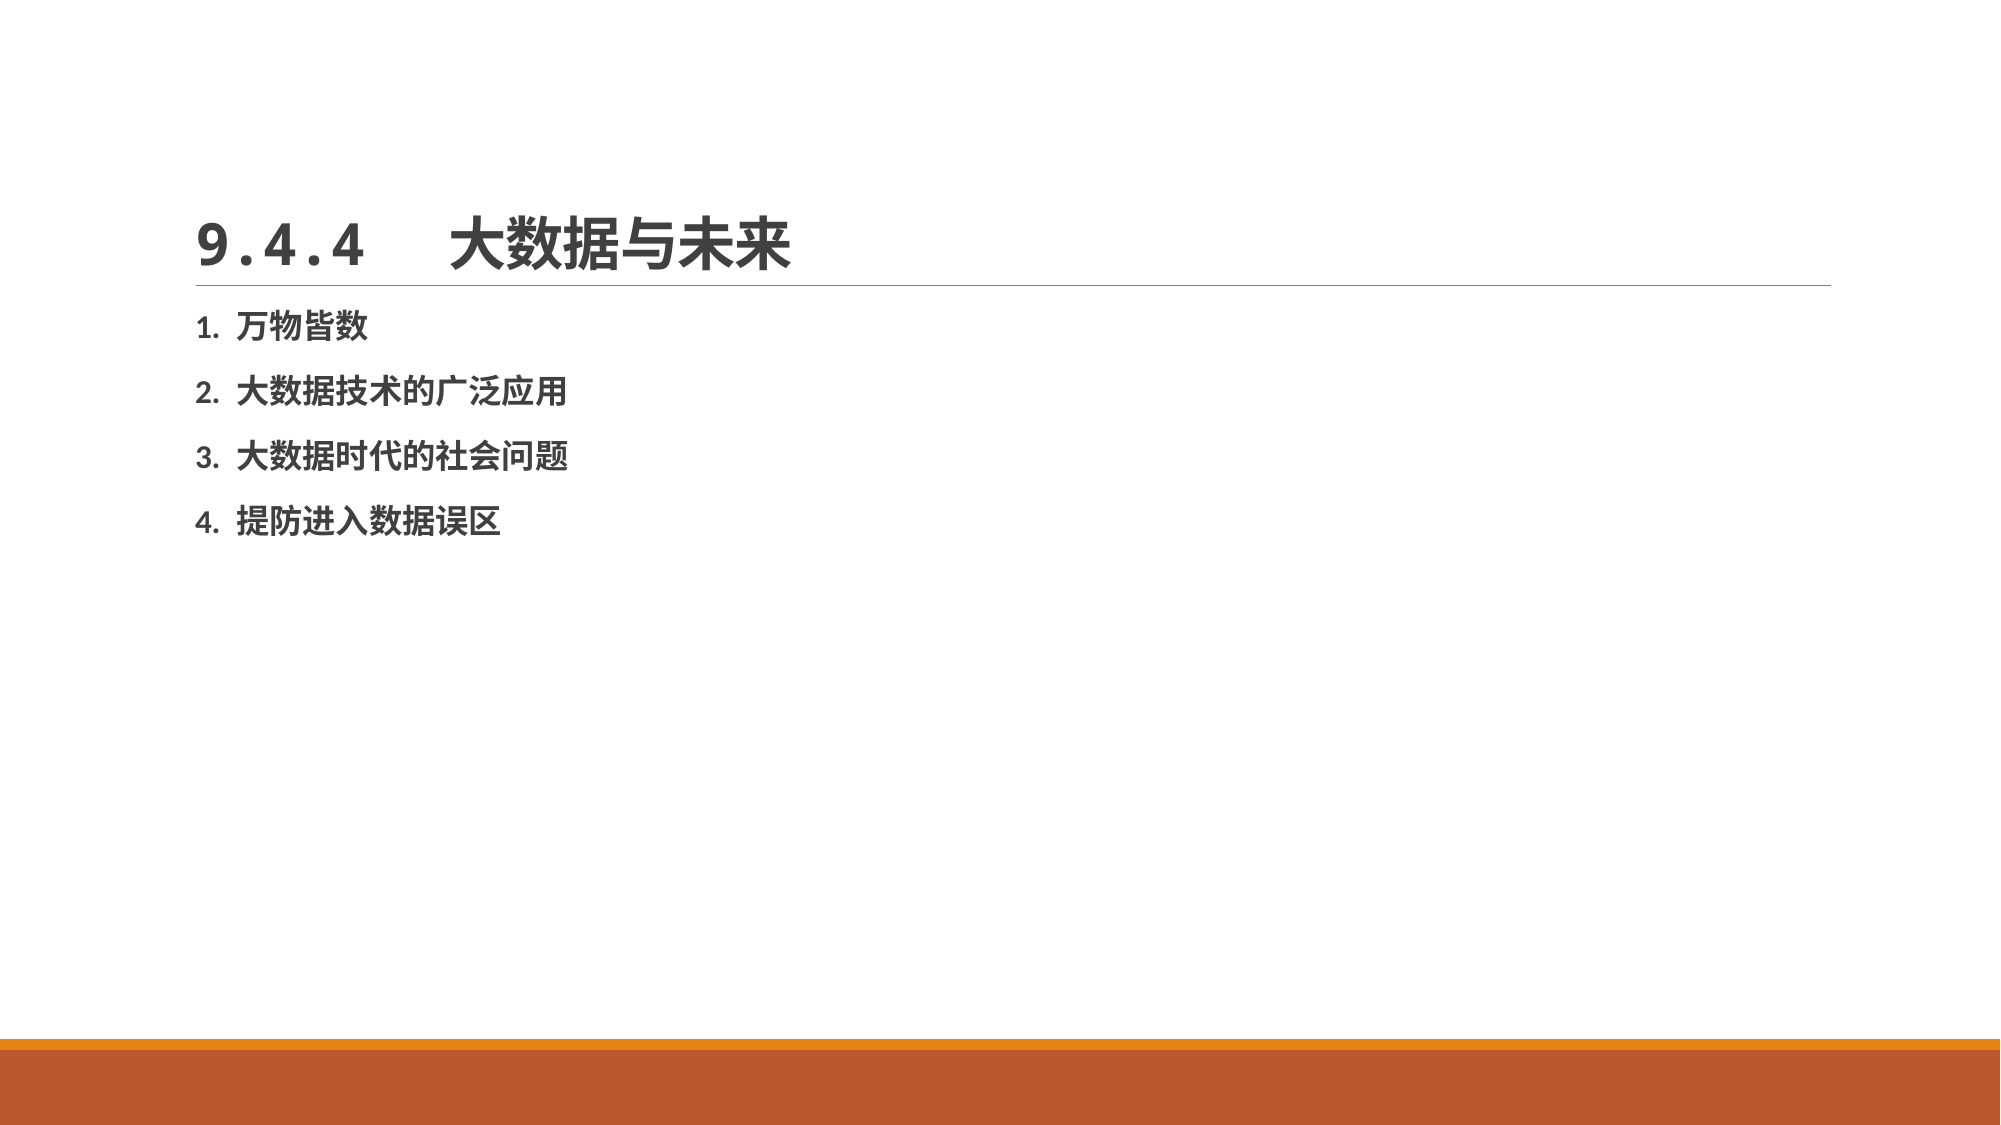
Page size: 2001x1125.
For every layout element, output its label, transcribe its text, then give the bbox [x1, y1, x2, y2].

title 9.4.4 大数据与未来 [180, 47, 1830, 285]
list 1. 万物皆数 2. 大数据技术的广泛应用 3. 大数据时代的社会问题 4. 提防进入数据误区 [180, 302, 1830, 963]
